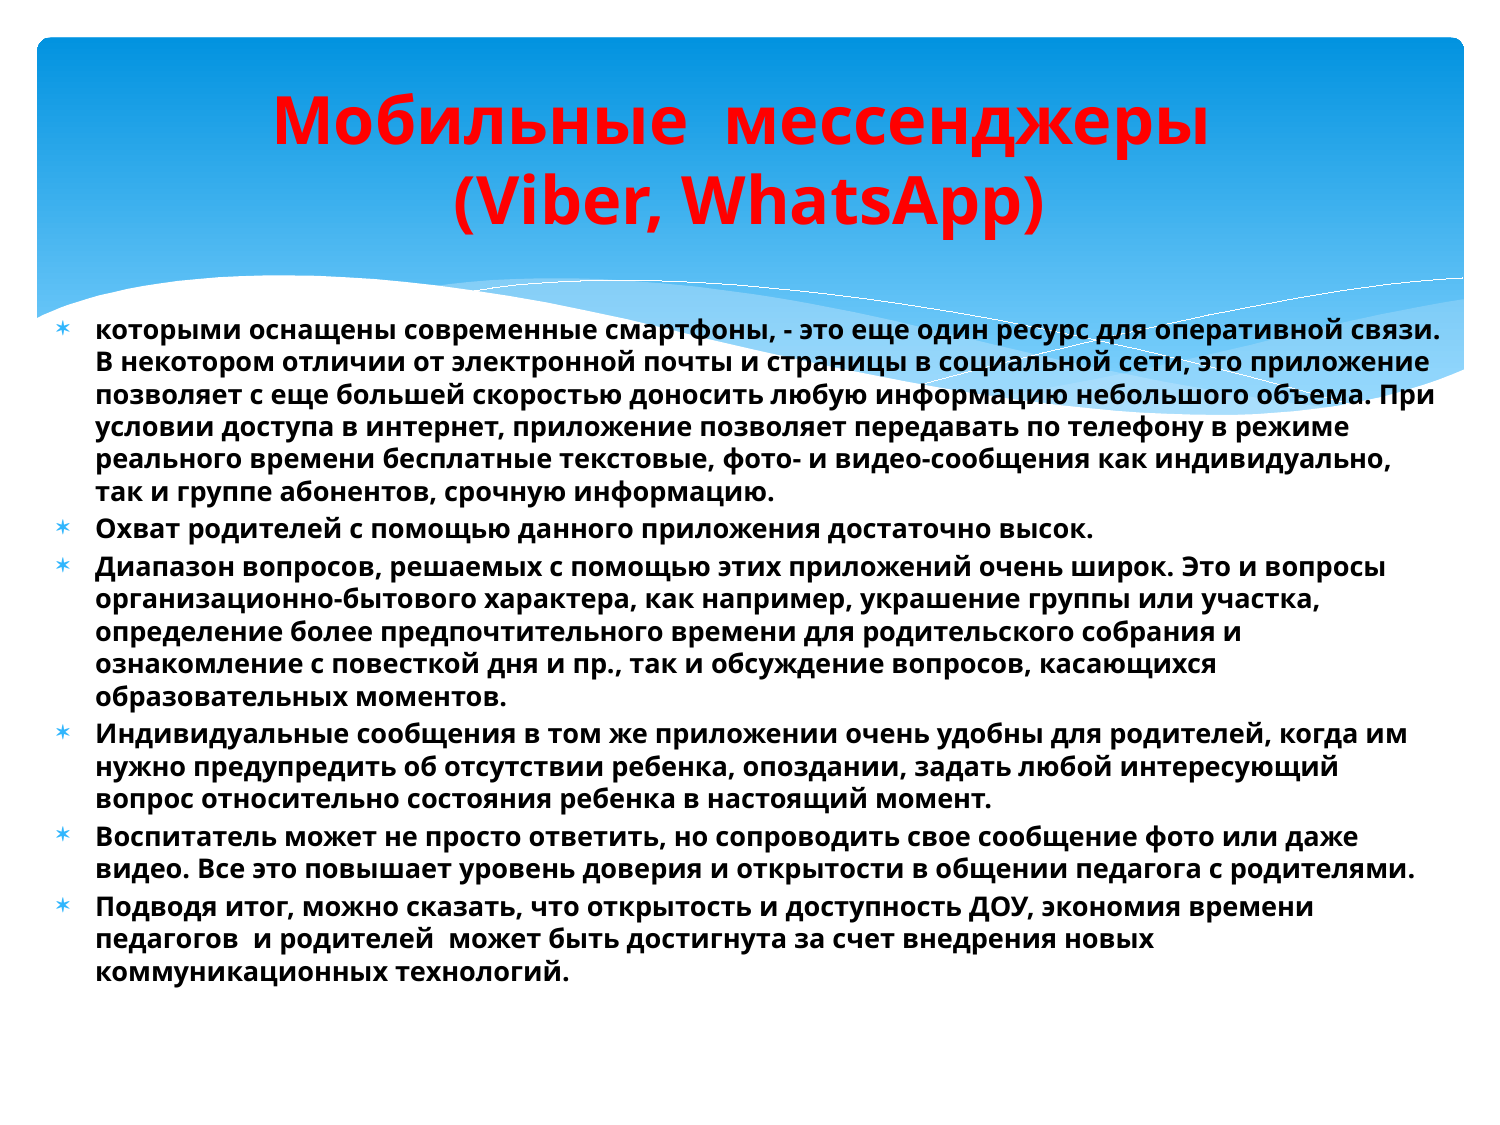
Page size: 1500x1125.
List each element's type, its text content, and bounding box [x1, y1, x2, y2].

list которыми оснащены современные смартфоны, - это еще один ресурс для оперативной связи. В некотором отличии от электронной почты и страницы в социальной сети, это приложение позволяет с еще большей скоростью доносить любую информацию небольшого объема. При условии доступа в интернет, приложение позволяет передавать по телефону в режиме реального времени бесплатные текстовые, фото- и видео-сообщения как индивидуально, так и группе абонентов, срочную информацию. Охват родителей с помощью данного приложения достаточно высок. Диапазон вопросов, решаемых с помощью этих приложений очень широк. Это и вопросы организационно-бытового характера, как например, украшение группы или участка, определение более предпочтительного времени для родительского собрания и ознакомление с повесткой дня и пр., так и обсуждение вопросов, касающихся образовательных моментов. Индивидуальные сообщения в том же приложении очень удобны для родителей, когда им нужно предупредить об отсутствии ребенка, опоздании, задать любой интересующий вопрос относительно состояния ребенка в настоящий момент. Воспитатель может не просто ответить, но сопроводить свое сообщение фото или даже видео. Все это повышает уровень доверия и открытости в общении педагога с родителями. Подводя итог, можно сказать, что открытость и доступность ДОУ, экономия времени педагогов и родителей может быть достигнута за счет внедрения новых коммуникационных технологий. [41, 267, 1459, 1005]
title Мобильные мессенджеры (Viber, WhatsApp) [75, 55, 1425, 261]
